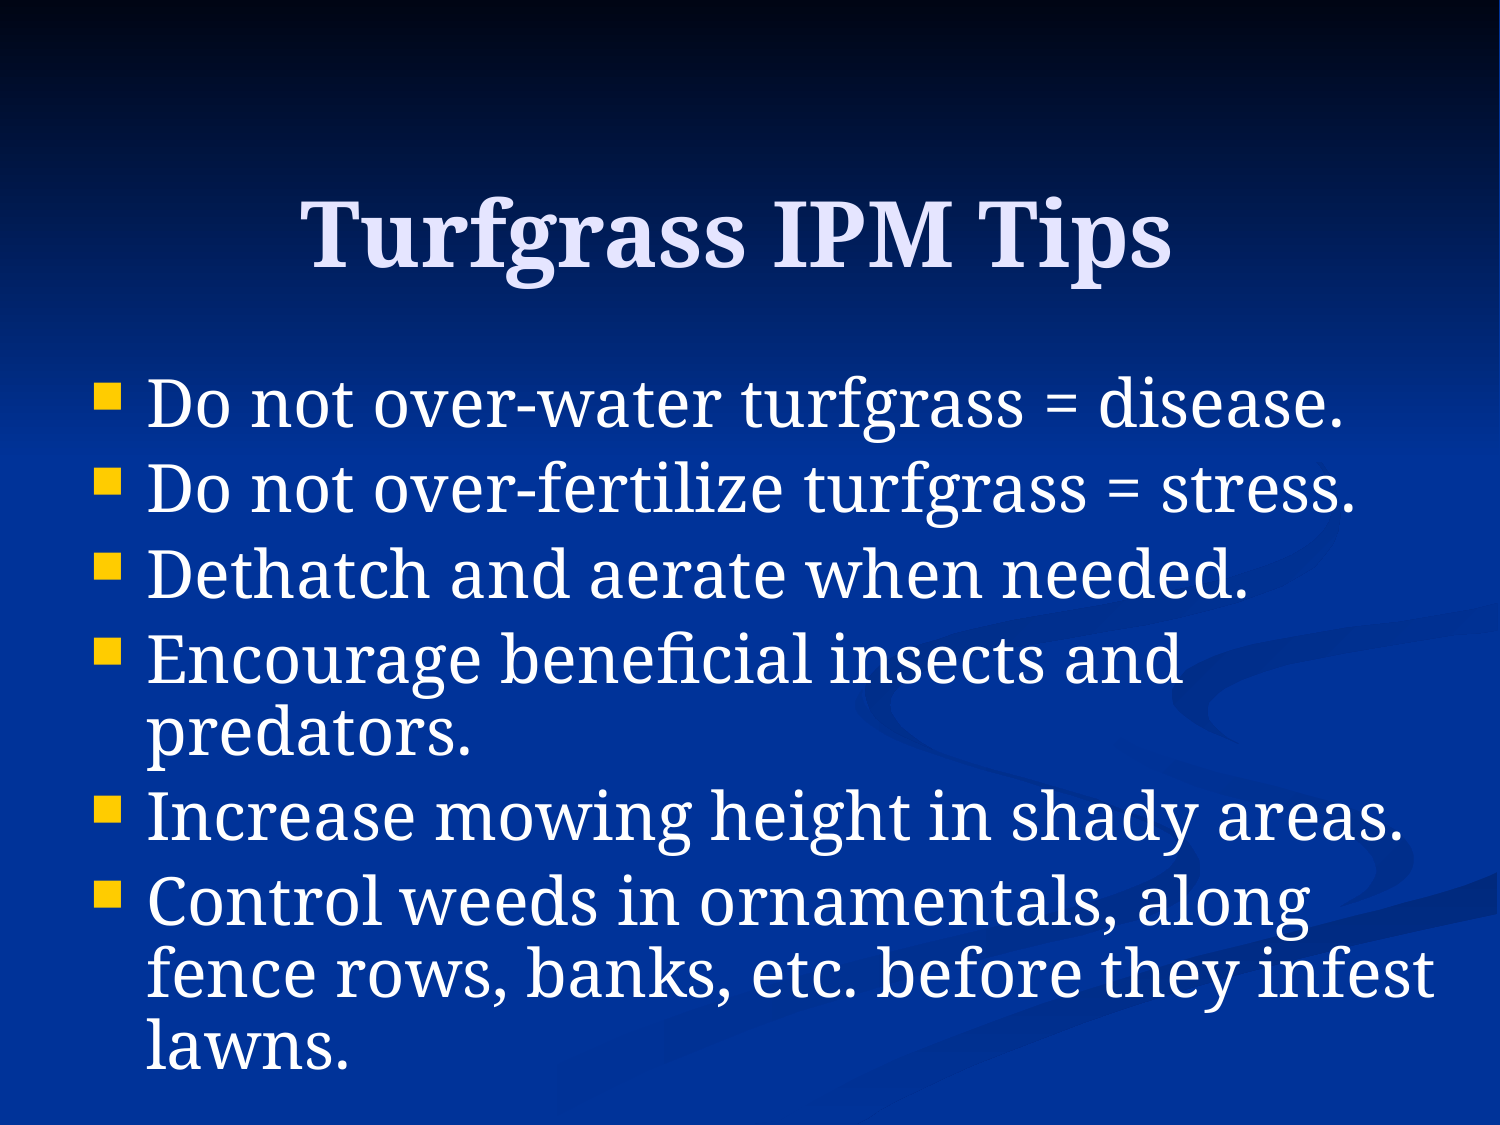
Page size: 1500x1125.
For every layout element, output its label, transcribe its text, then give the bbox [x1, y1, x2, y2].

title Turfgrass IPM Tips [62, 137, 1413, 325]
list Do not over-water turfgrass = disease. Do not over-fertilize turfgrass = stress. Dethatch and aerate when needed. Encourage beneficial insects and predators. Increase mowing height in shady areas. Control weeds in ornamentals, along fence rows, banks, etc. before they infest lawns. [75, 362, 1463, 988]
